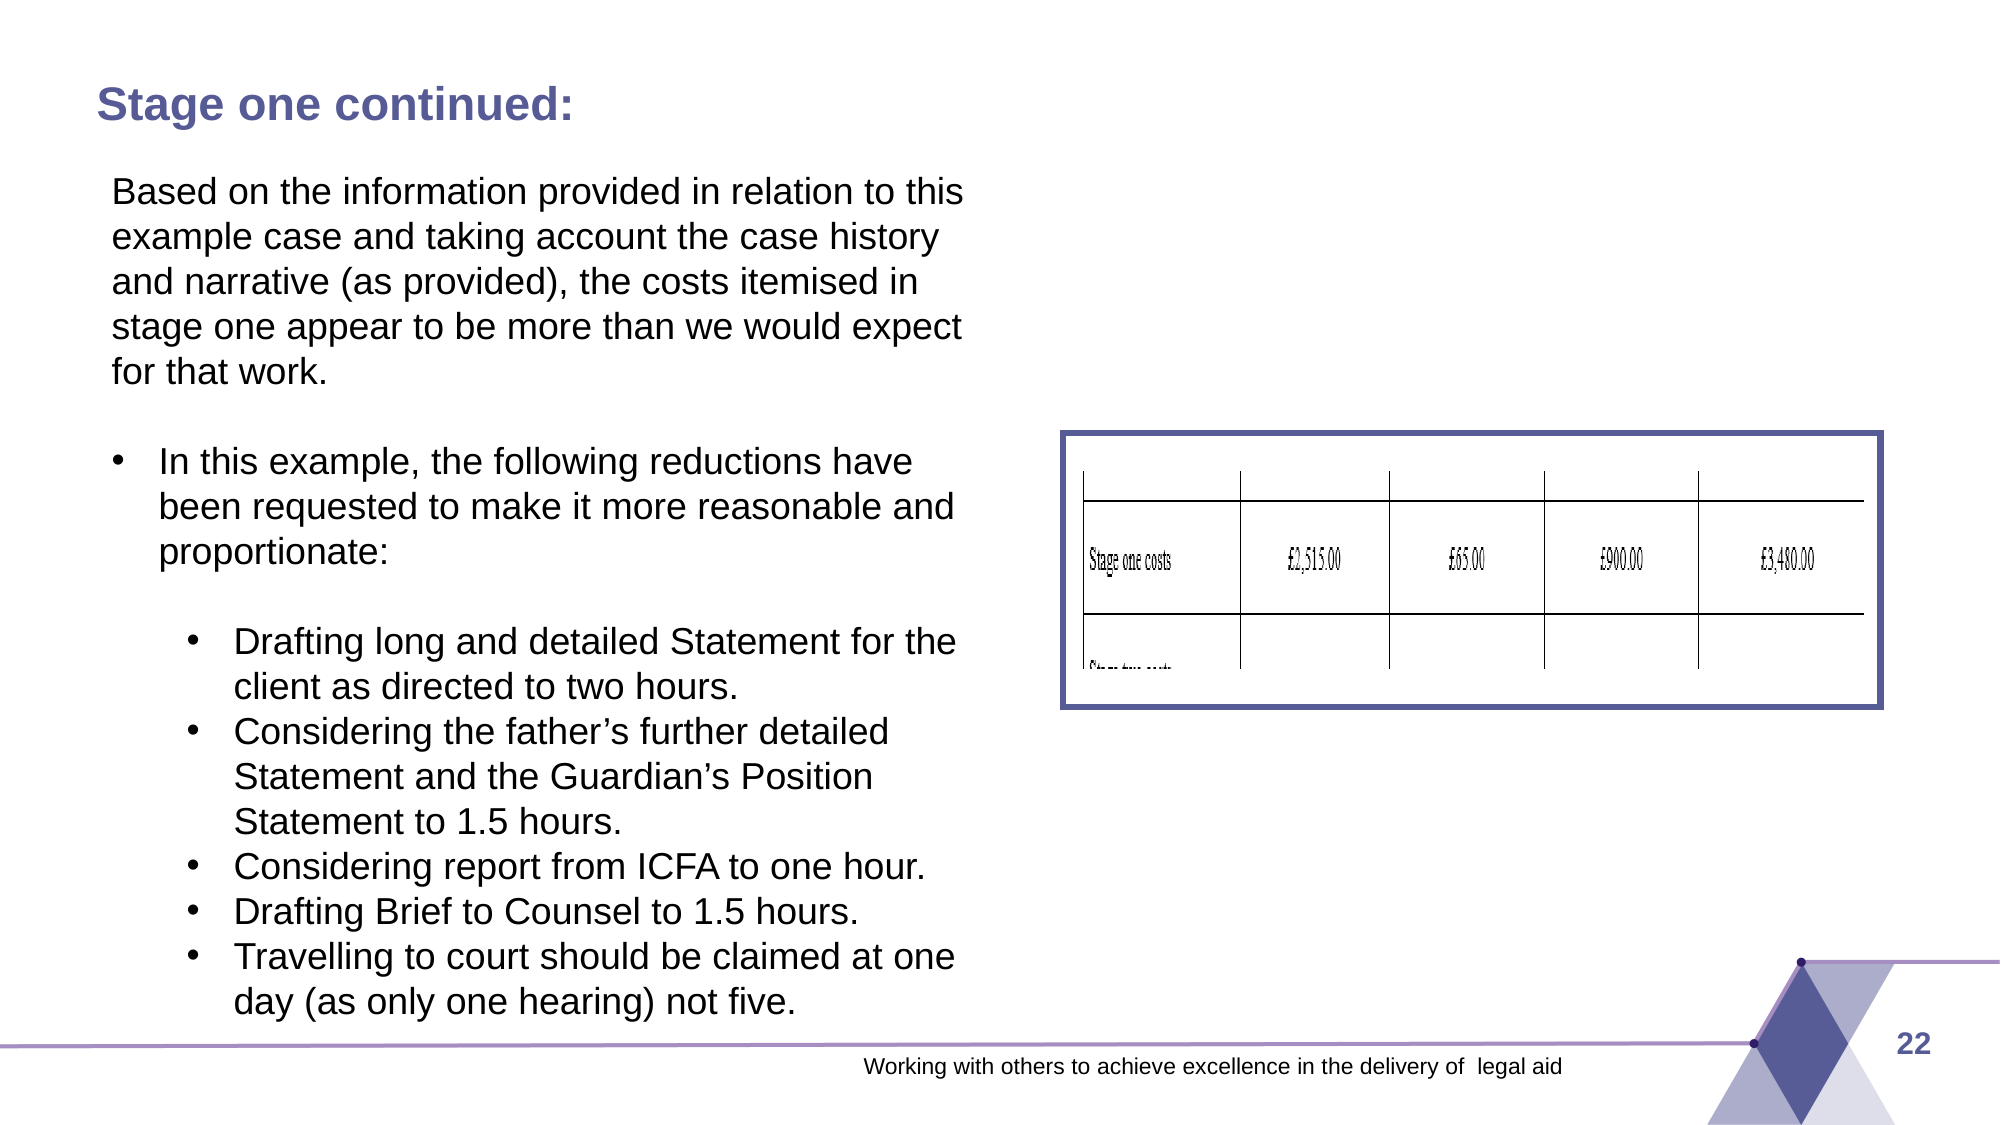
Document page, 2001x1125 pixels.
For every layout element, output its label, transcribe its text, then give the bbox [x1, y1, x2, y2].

text_box Based on the information provided in relation to this example case and taking account the case history and narrative (as provided), the costs itemised in stage one appear to be more than we would expect for that work. In this example, the following reductions have been requested to make it more reasonable and proportionate: Drafting long and detailed Statement for the client as directed to two hours. Considering the father’s further detailed Statement and the Guardian’s Position Statement to 1.5 hours. Considering report from ICFA to one hour. Drafting Brief to Counsel to 1.5 hours. Travelling to court should be claimed at one day (as only one hearing) not five. [96, 159, 1009, 1030]
slide_number 22 [1877, 1012, 1952, 1072]
picture [0, 0, 2000, 1125]
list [1079, 471, 1864, 669]
footer Working with others to achieve excellence in the delivery of legal aid [85, 1038, 1577, 1093]
title Stage one continued: [96, 73, 1904, 130]
text_box [1062, 432, 1882, 708]
